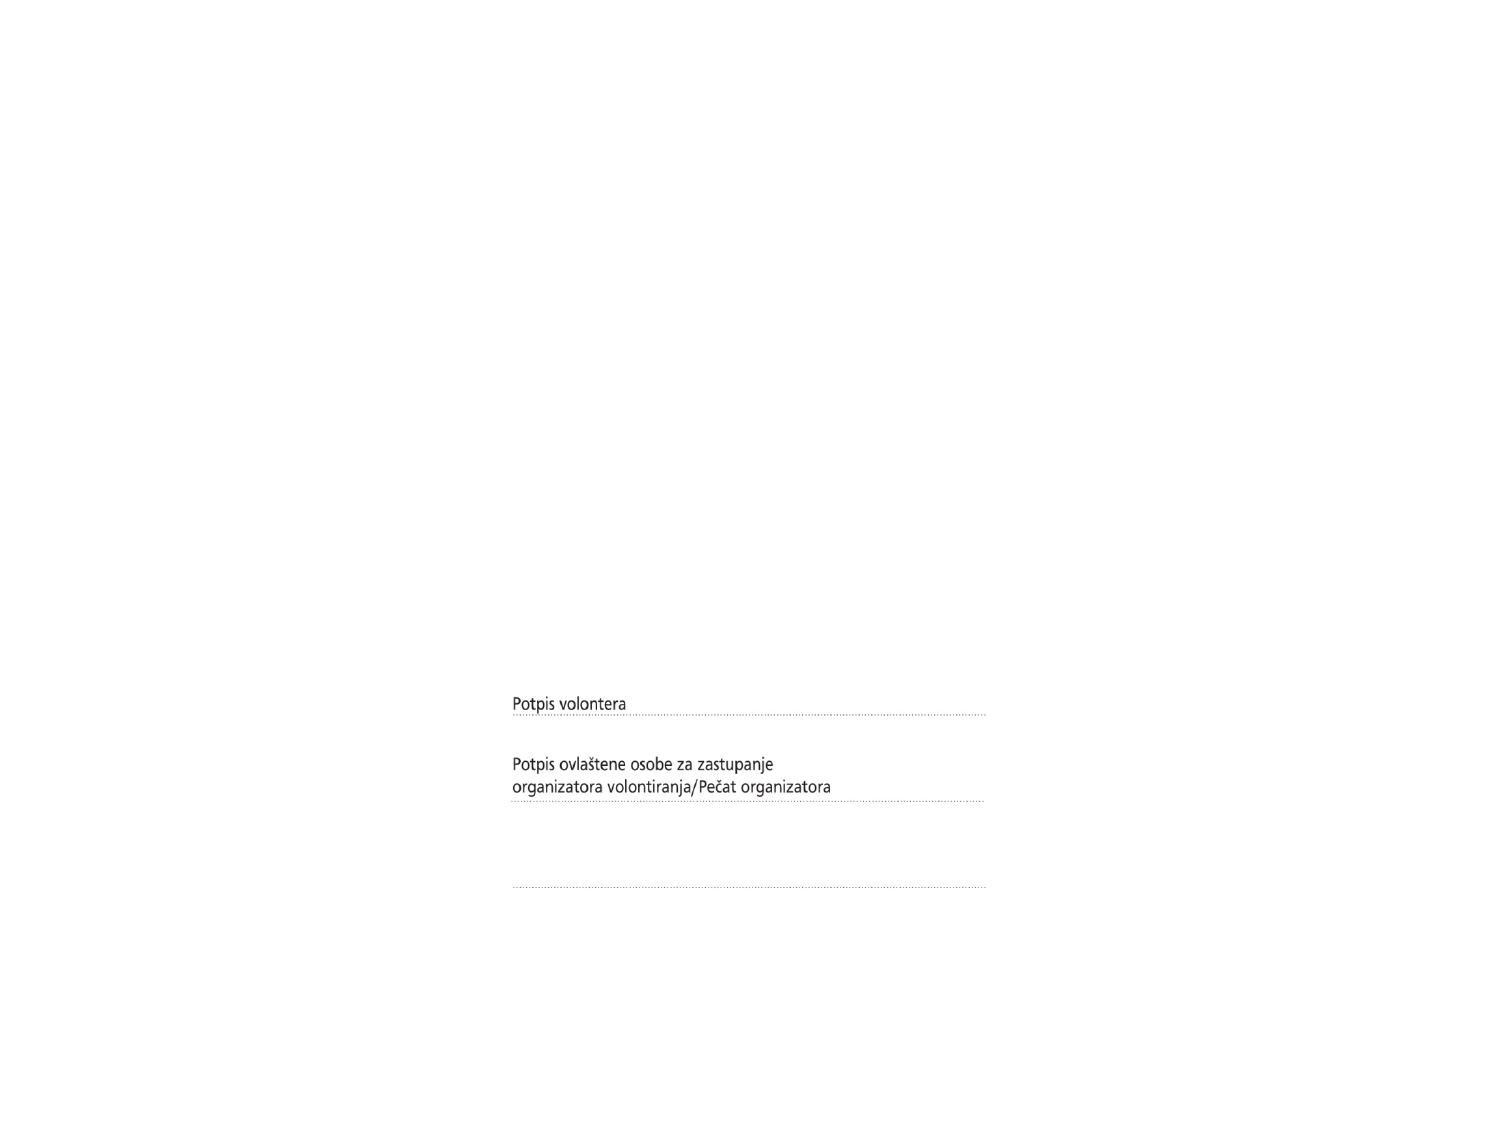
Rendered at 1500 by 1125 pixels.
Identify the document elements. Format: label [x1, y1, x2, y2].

list [439, 87, 1061, 963]
